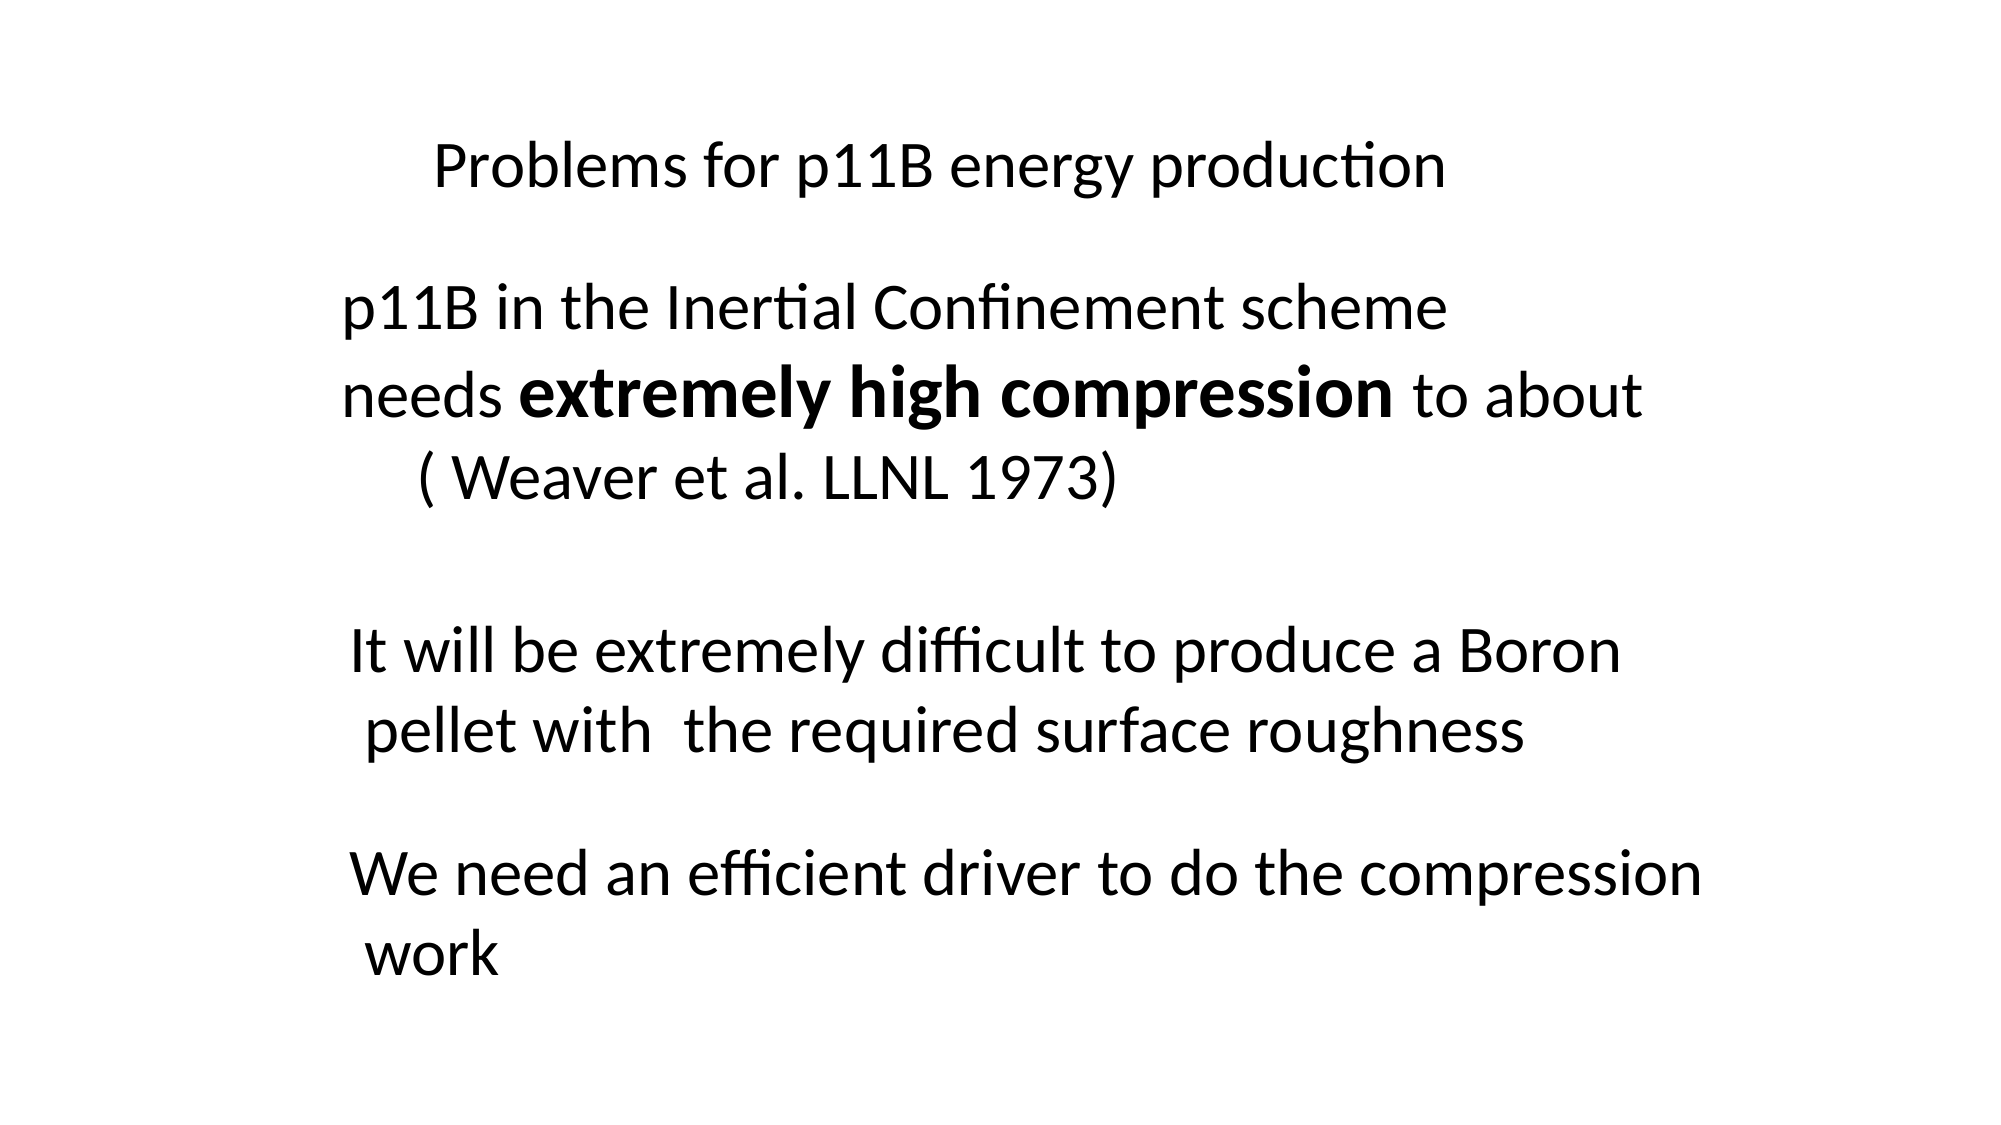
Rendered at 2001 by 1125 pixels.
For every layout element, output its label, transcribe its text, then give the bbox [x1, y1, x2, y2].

text_box It will be extremely difficult to produce a Boron pellet with the required surface roughness [334, 598, 1639, 774]
text_box Problems for p11B energy production [418, 113, 1464, 208]
text_box We need an efficient driver to do the compression work [334, 821, 1720, 997]
